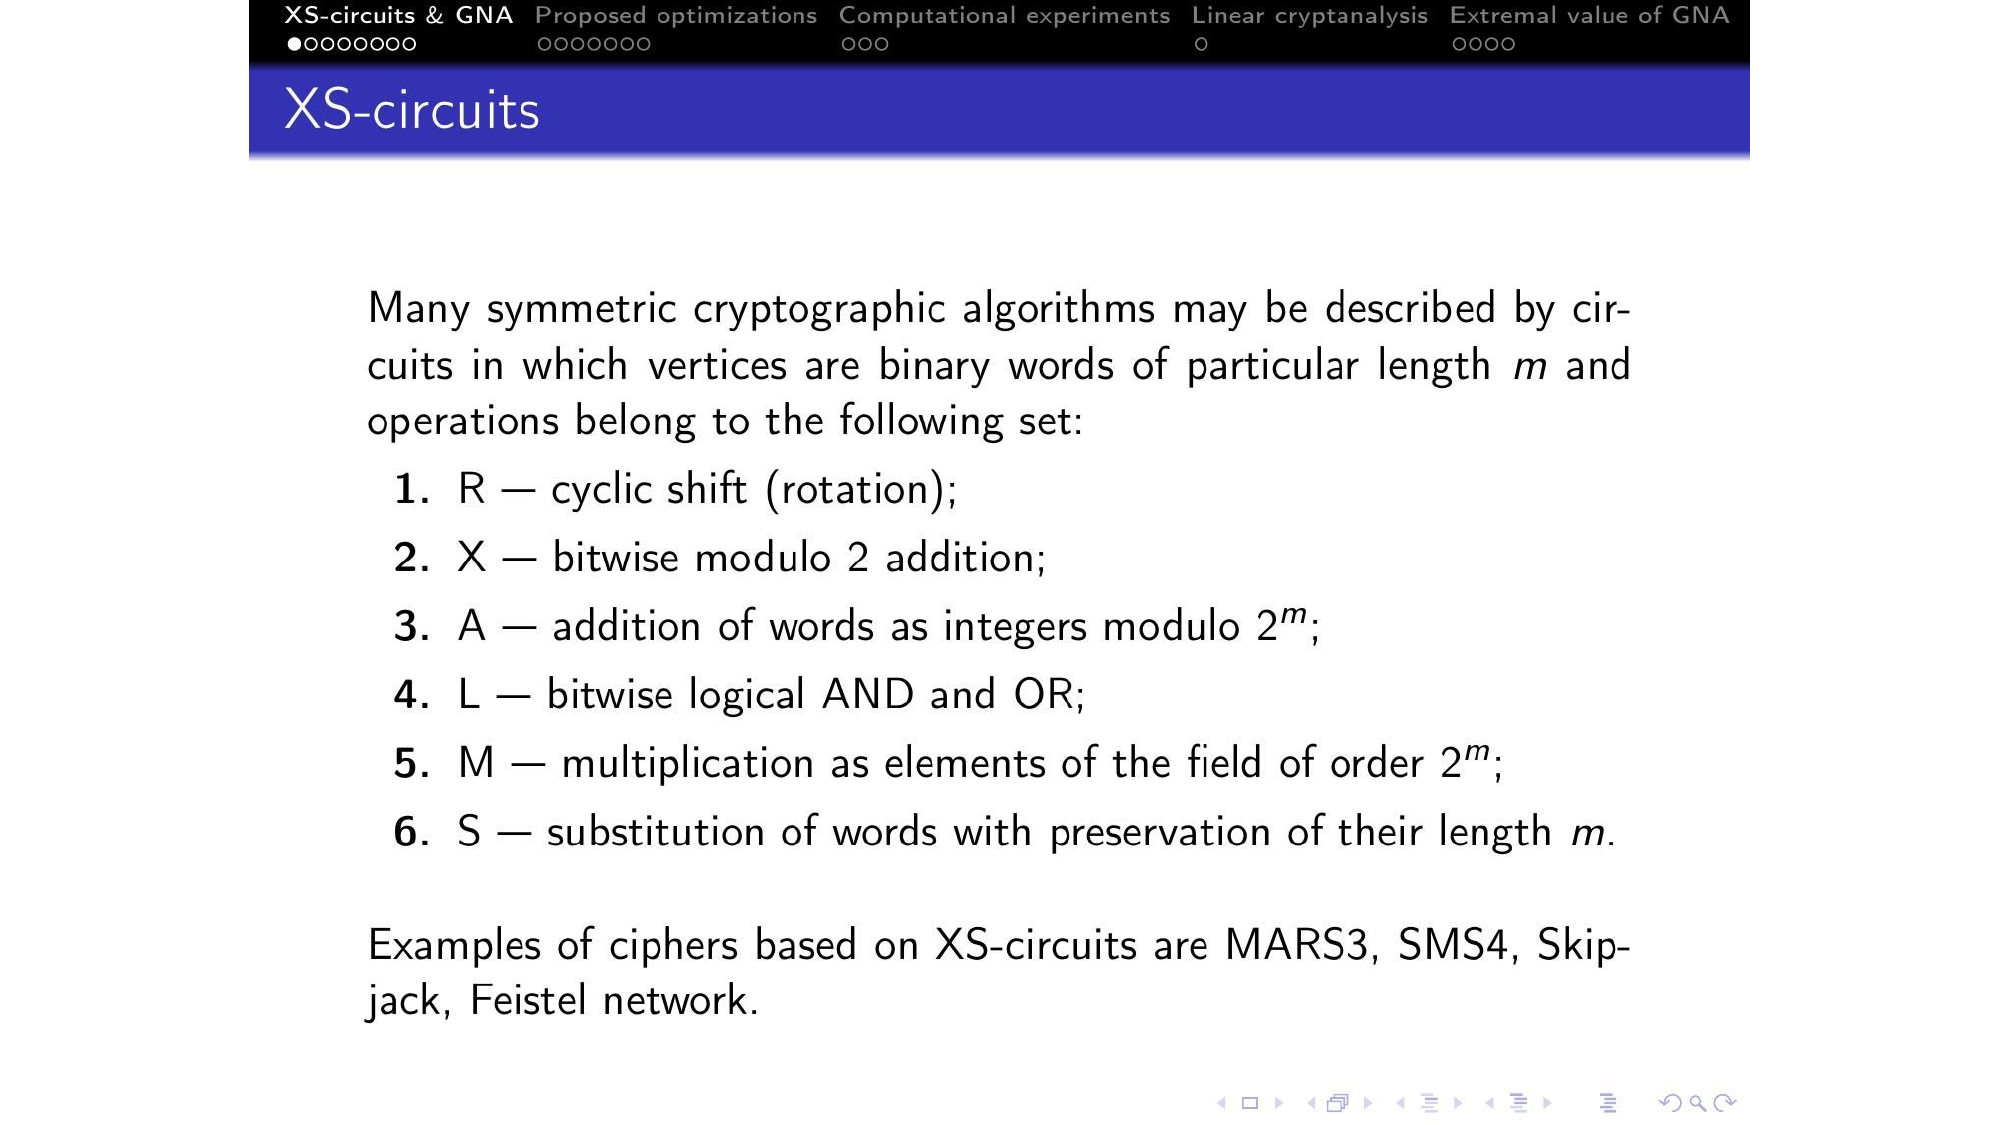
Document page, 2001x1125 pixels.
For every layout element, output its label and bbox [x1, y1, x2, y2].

picture [249, 0, 1750, 1125]
